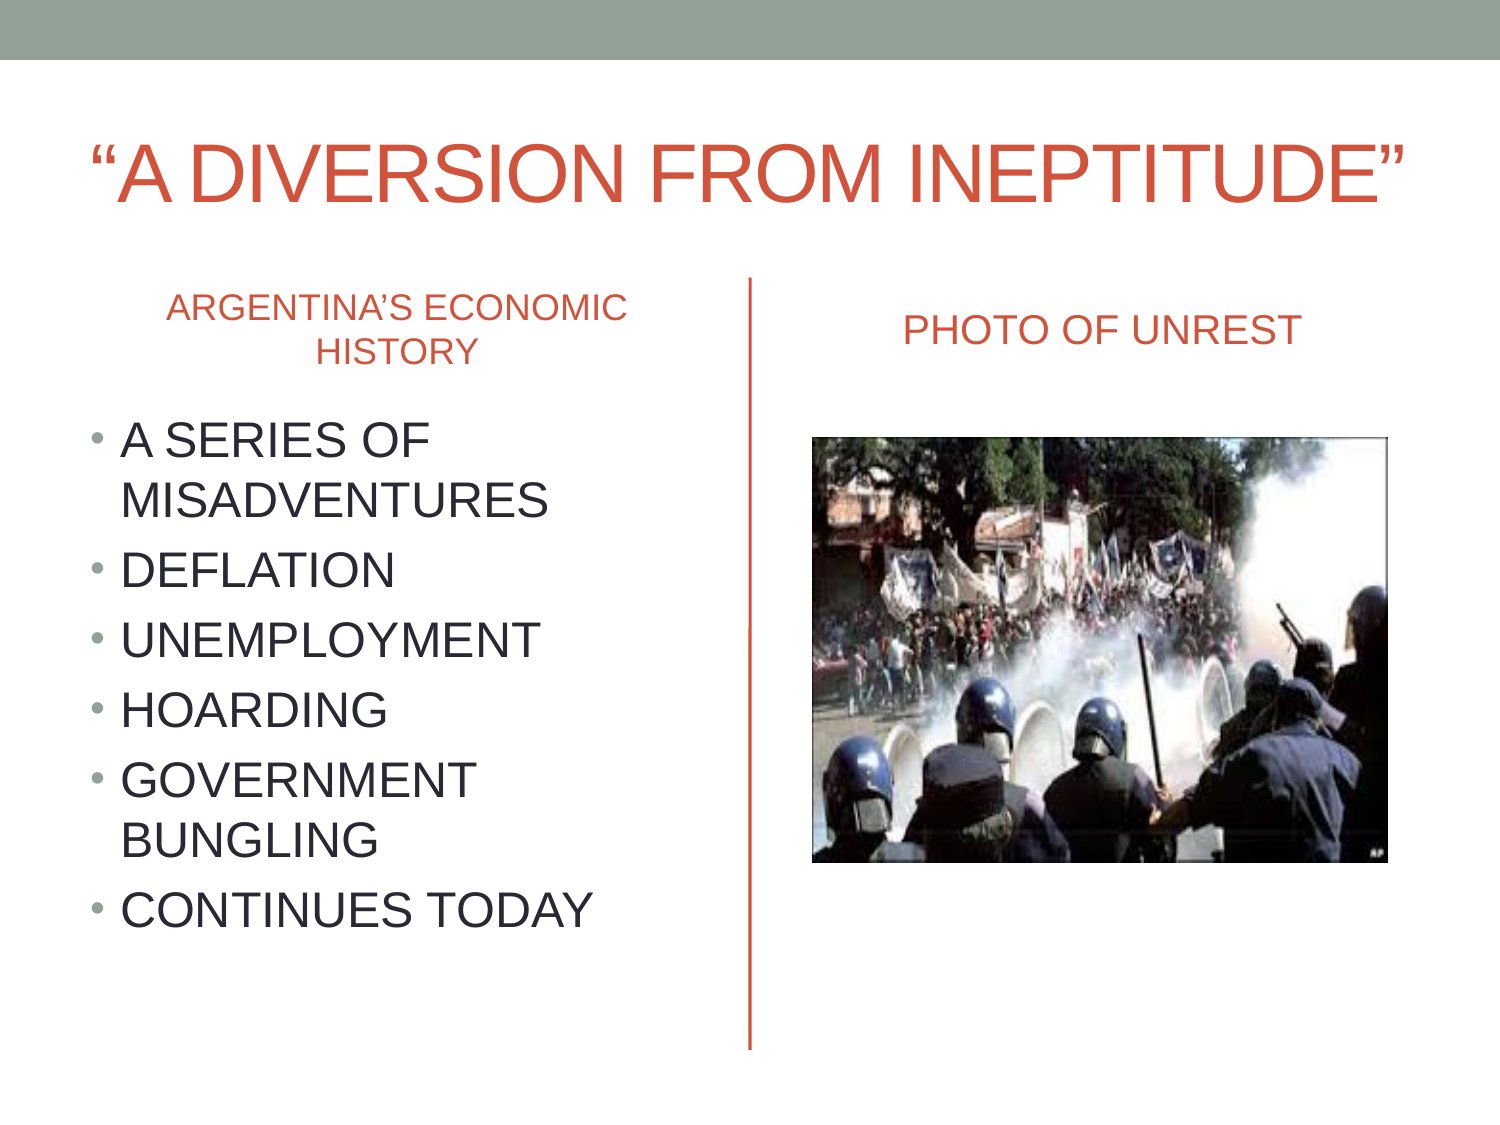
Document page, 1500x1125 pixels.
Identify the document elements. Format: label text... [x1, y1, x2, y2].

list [812, 437, 1388, 863]
list A SERIES OF MISADVENTURES DEFLATION UNEMPLOYMENT HOARDING GOVERNMENT BUNGLING CONTINUES TODAY [75, 399, 720, 1049]
title “A DIVERSION FROM INEPTITUDE” [75, 87, 1425, 250]
list PHOTO OF UNREST [780, 275, 1425, 380]
list ARGENTINA’S ECONOMIC HISTORY [75, 275, 720, 380]
